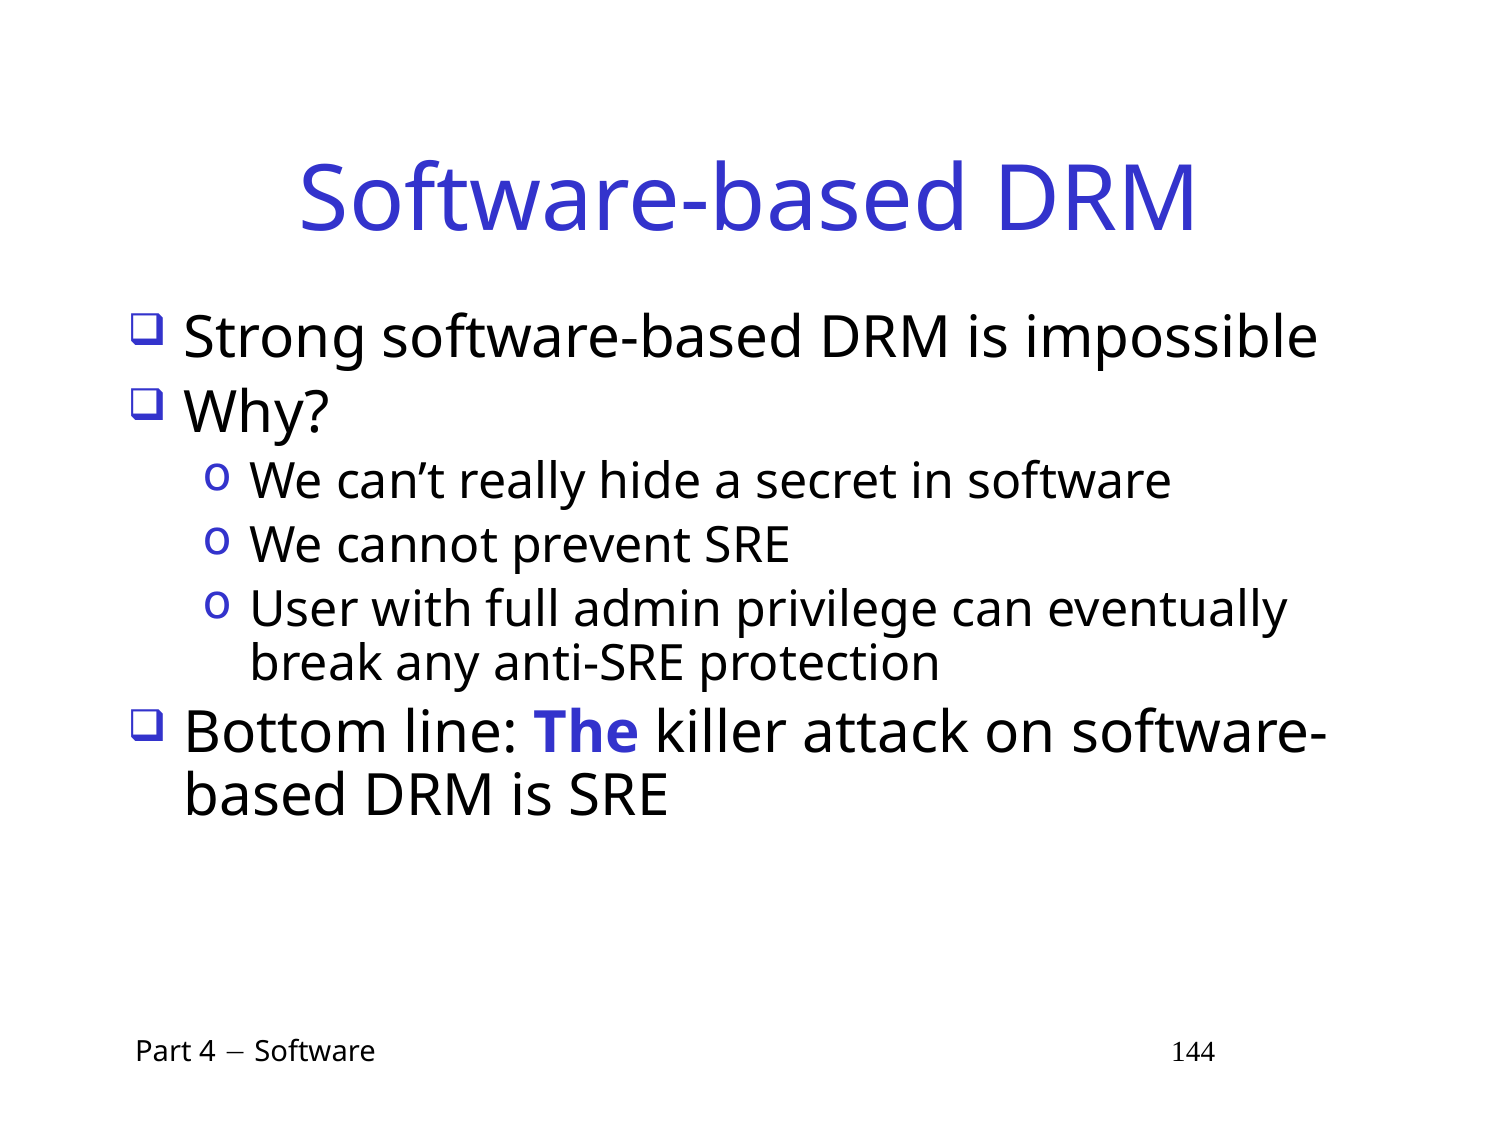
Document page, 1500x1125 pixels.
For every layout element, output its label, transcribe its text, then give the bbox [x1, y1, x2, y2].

footer Part 4  Software 144 [112, 1024, 1401, 1101]
title Software-based DRM [112, 99, 1388, 288]
list Strong software-based DRM is impossible Why? We can’t really hide a secret in software We cannot prevent SRE User with full admin privilege can eventually break any anti-SRE protection Bottom line: The killer attack on software-based DRM is SRE [112, 299, 1388, 976]
